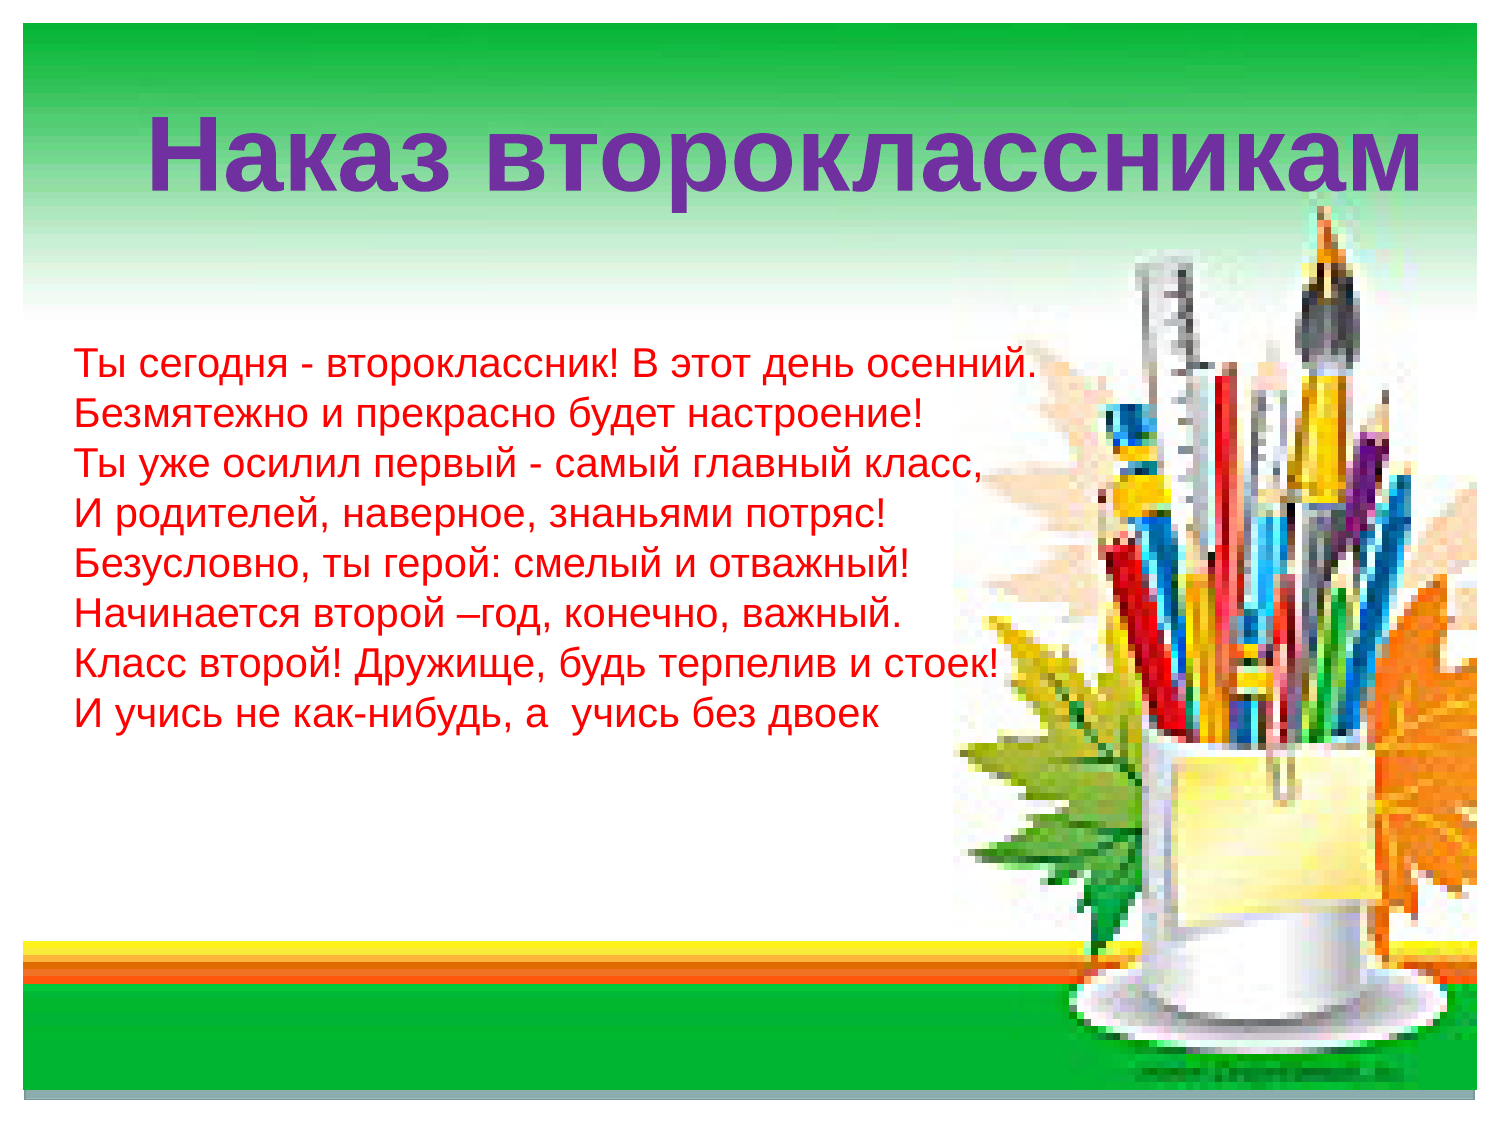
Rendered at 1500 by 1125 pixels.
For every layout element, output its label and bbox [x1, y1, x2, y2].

list [23, 23, 1477, 1091]
